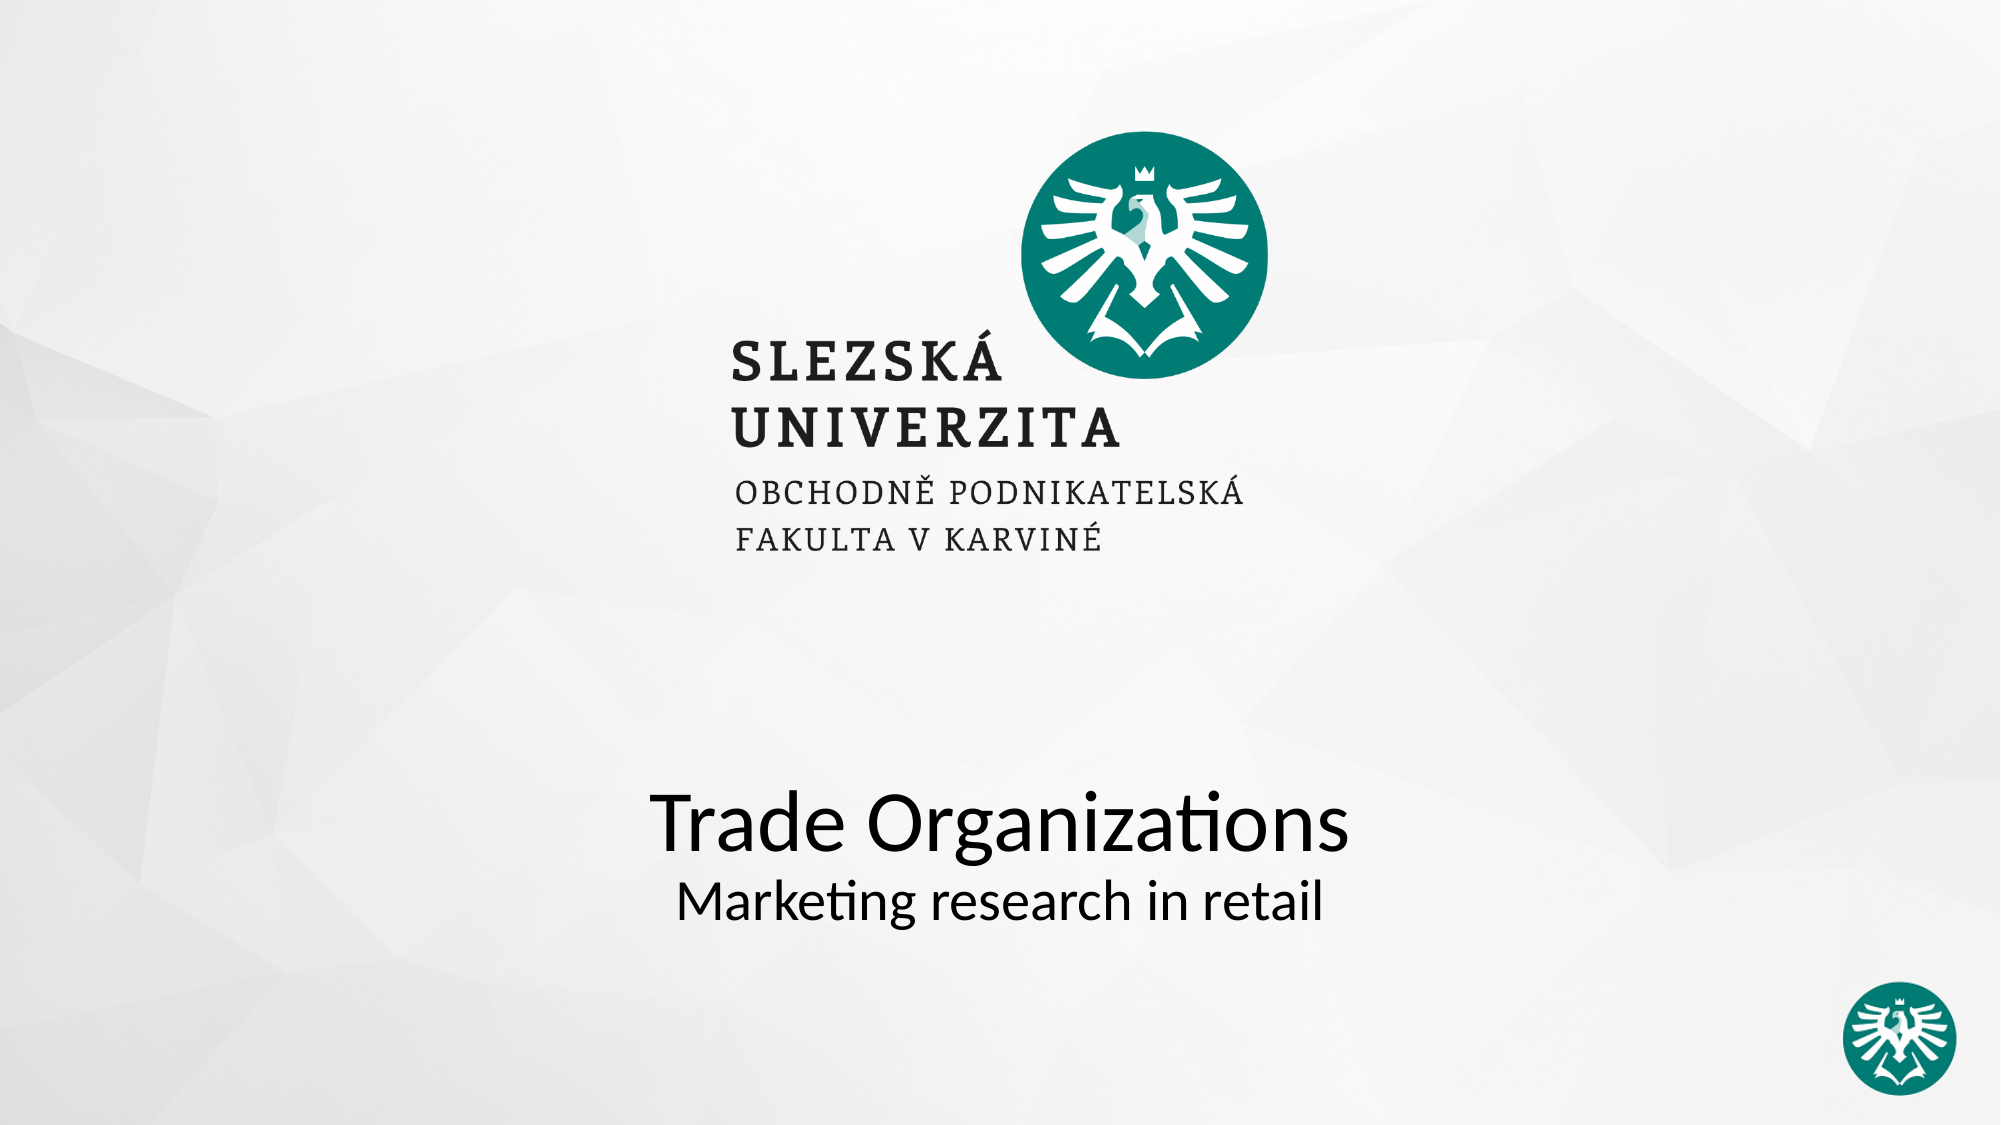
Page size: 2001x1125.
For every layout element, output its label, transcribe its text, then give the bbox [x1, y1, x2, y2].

title Trade Organizations Marketing research in retail [249, 768, 1750, 941]
picture [0, 0, 2001, 1125]
